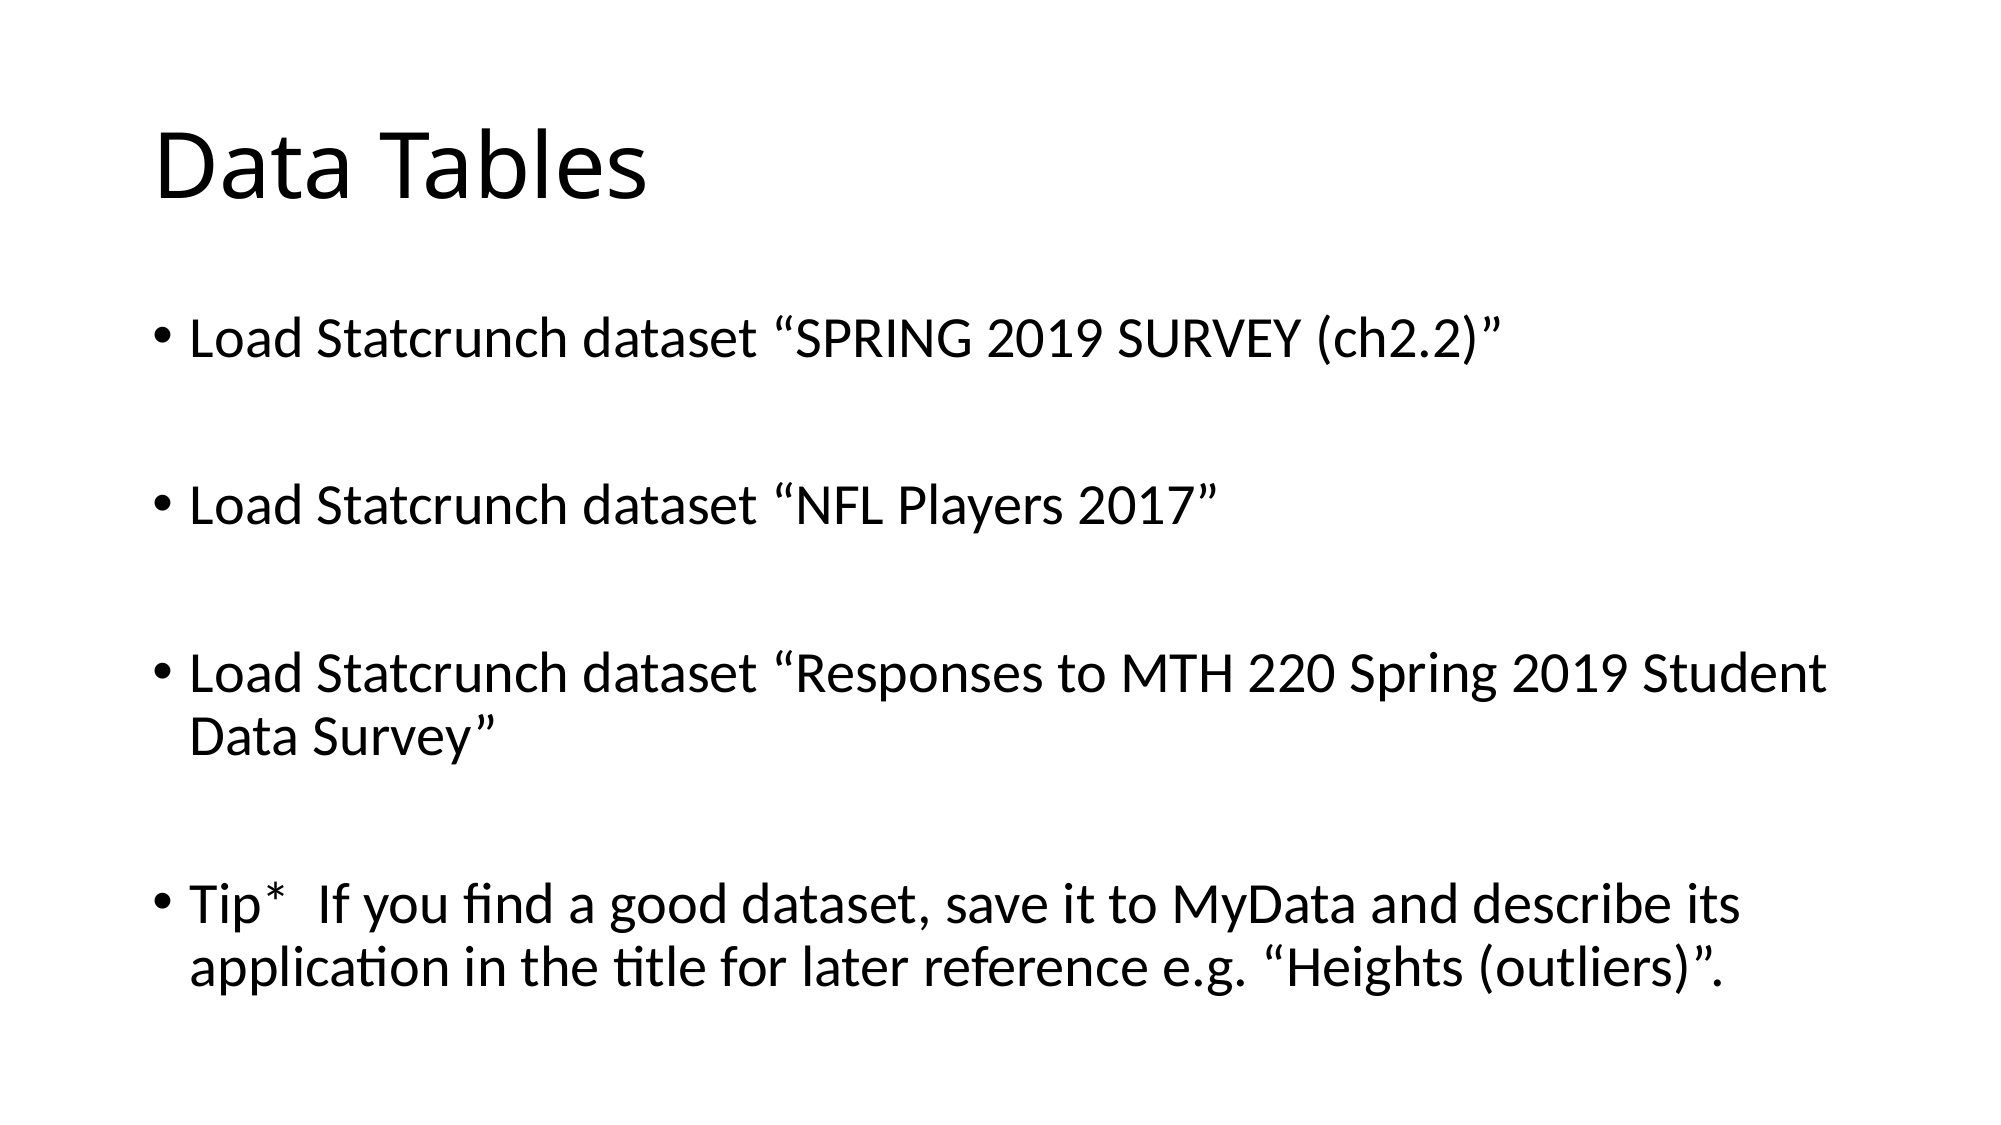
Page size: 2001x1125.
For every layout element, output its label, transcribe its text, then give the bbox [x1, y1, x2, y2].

list Load Statcrunch dataset “SPRING 2019 SURVEY (ch2.2)” Load Statcrunch dataset “NFL Players 2017” Load Statcrunch dataset “Responses to MTH 220 Spring 2019 Student Data Survey” Tip* If you find a good dataset, save it to MyData and describe its application in the title for later reference e.g. “Heights (outliers)”. [137, 299, 1863, 1014]
title Data Tables [137, 59, 1863, 278]
